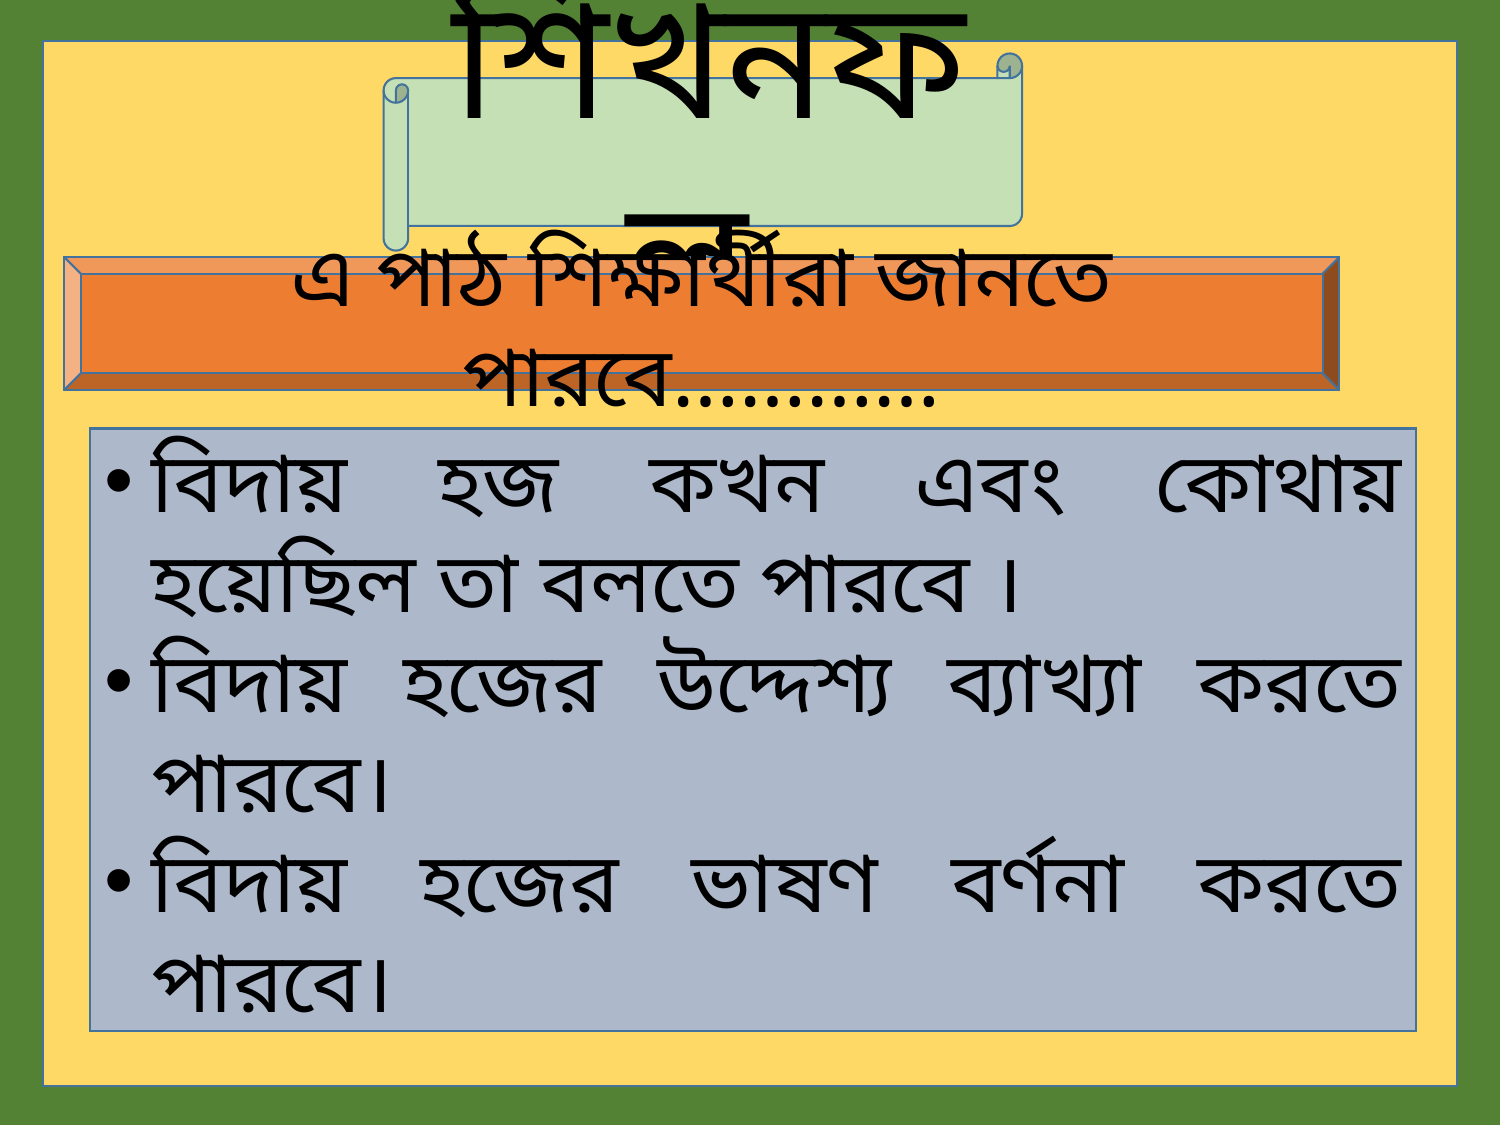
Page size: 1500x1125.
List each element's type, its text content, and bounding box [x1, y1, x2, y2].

text_box এ পাঠ শিক্ষার্থীরা জানতে পারবে………… [63, 256, 1340, 391]
text_box [42, 40, 1458, 1087]
text_box বিদায় হজ কখন এবং কোথায় হয়েছিল তা বলতে পারবে । বিদায় হজের উদ্দেশ্য ব্যাখ্যা করতে পারবে। বিদায় হজের ভাষণ বর্ণনা করতে পারবে। [89, 427, 1417, 1032]
text_box শিখনফল [382, 52, 1024, 252]
